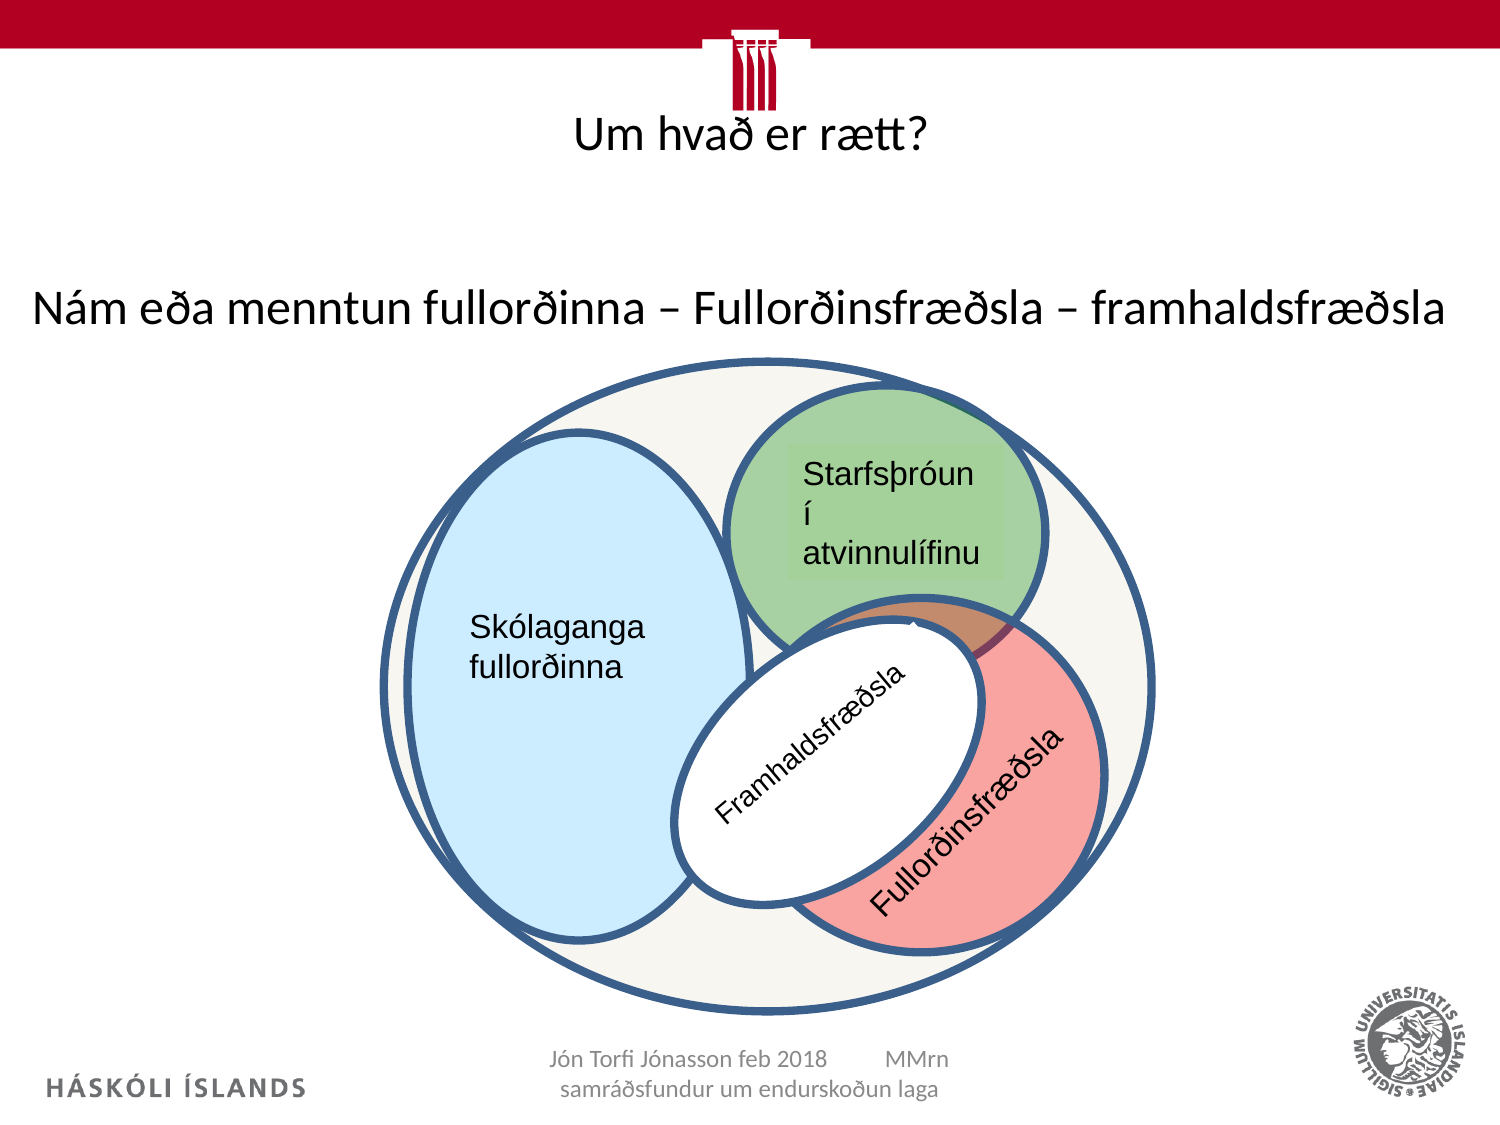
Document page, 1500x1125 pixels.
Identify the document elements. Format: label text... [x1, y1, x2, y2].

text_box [726, 385, 1046, 648]
text_box [528, 359, 909, 430]
list Nám eða menntun fullorðinna – Fullorðinsfræðsla – framhaldsfræðsla [17, 266, 1471, 339]
footer Jón Torfi Jónasson feb 2018 MMrn samráðsfundur um endurskoðun laga [512, 1042, 988, 1103]
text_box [650, 649, 1006, 875]
text_box [1049, 462, 1154, 819]
text_box [539, 950, 980, 1014]
title Um hvað er rætt? [76, 66, 1428, 255]
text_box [407, 432, 732, 941]
picture [0, 0, 1500, 1125]
text_box [381, 581, 402, 792]
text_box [737, 597, 1117, 953]
